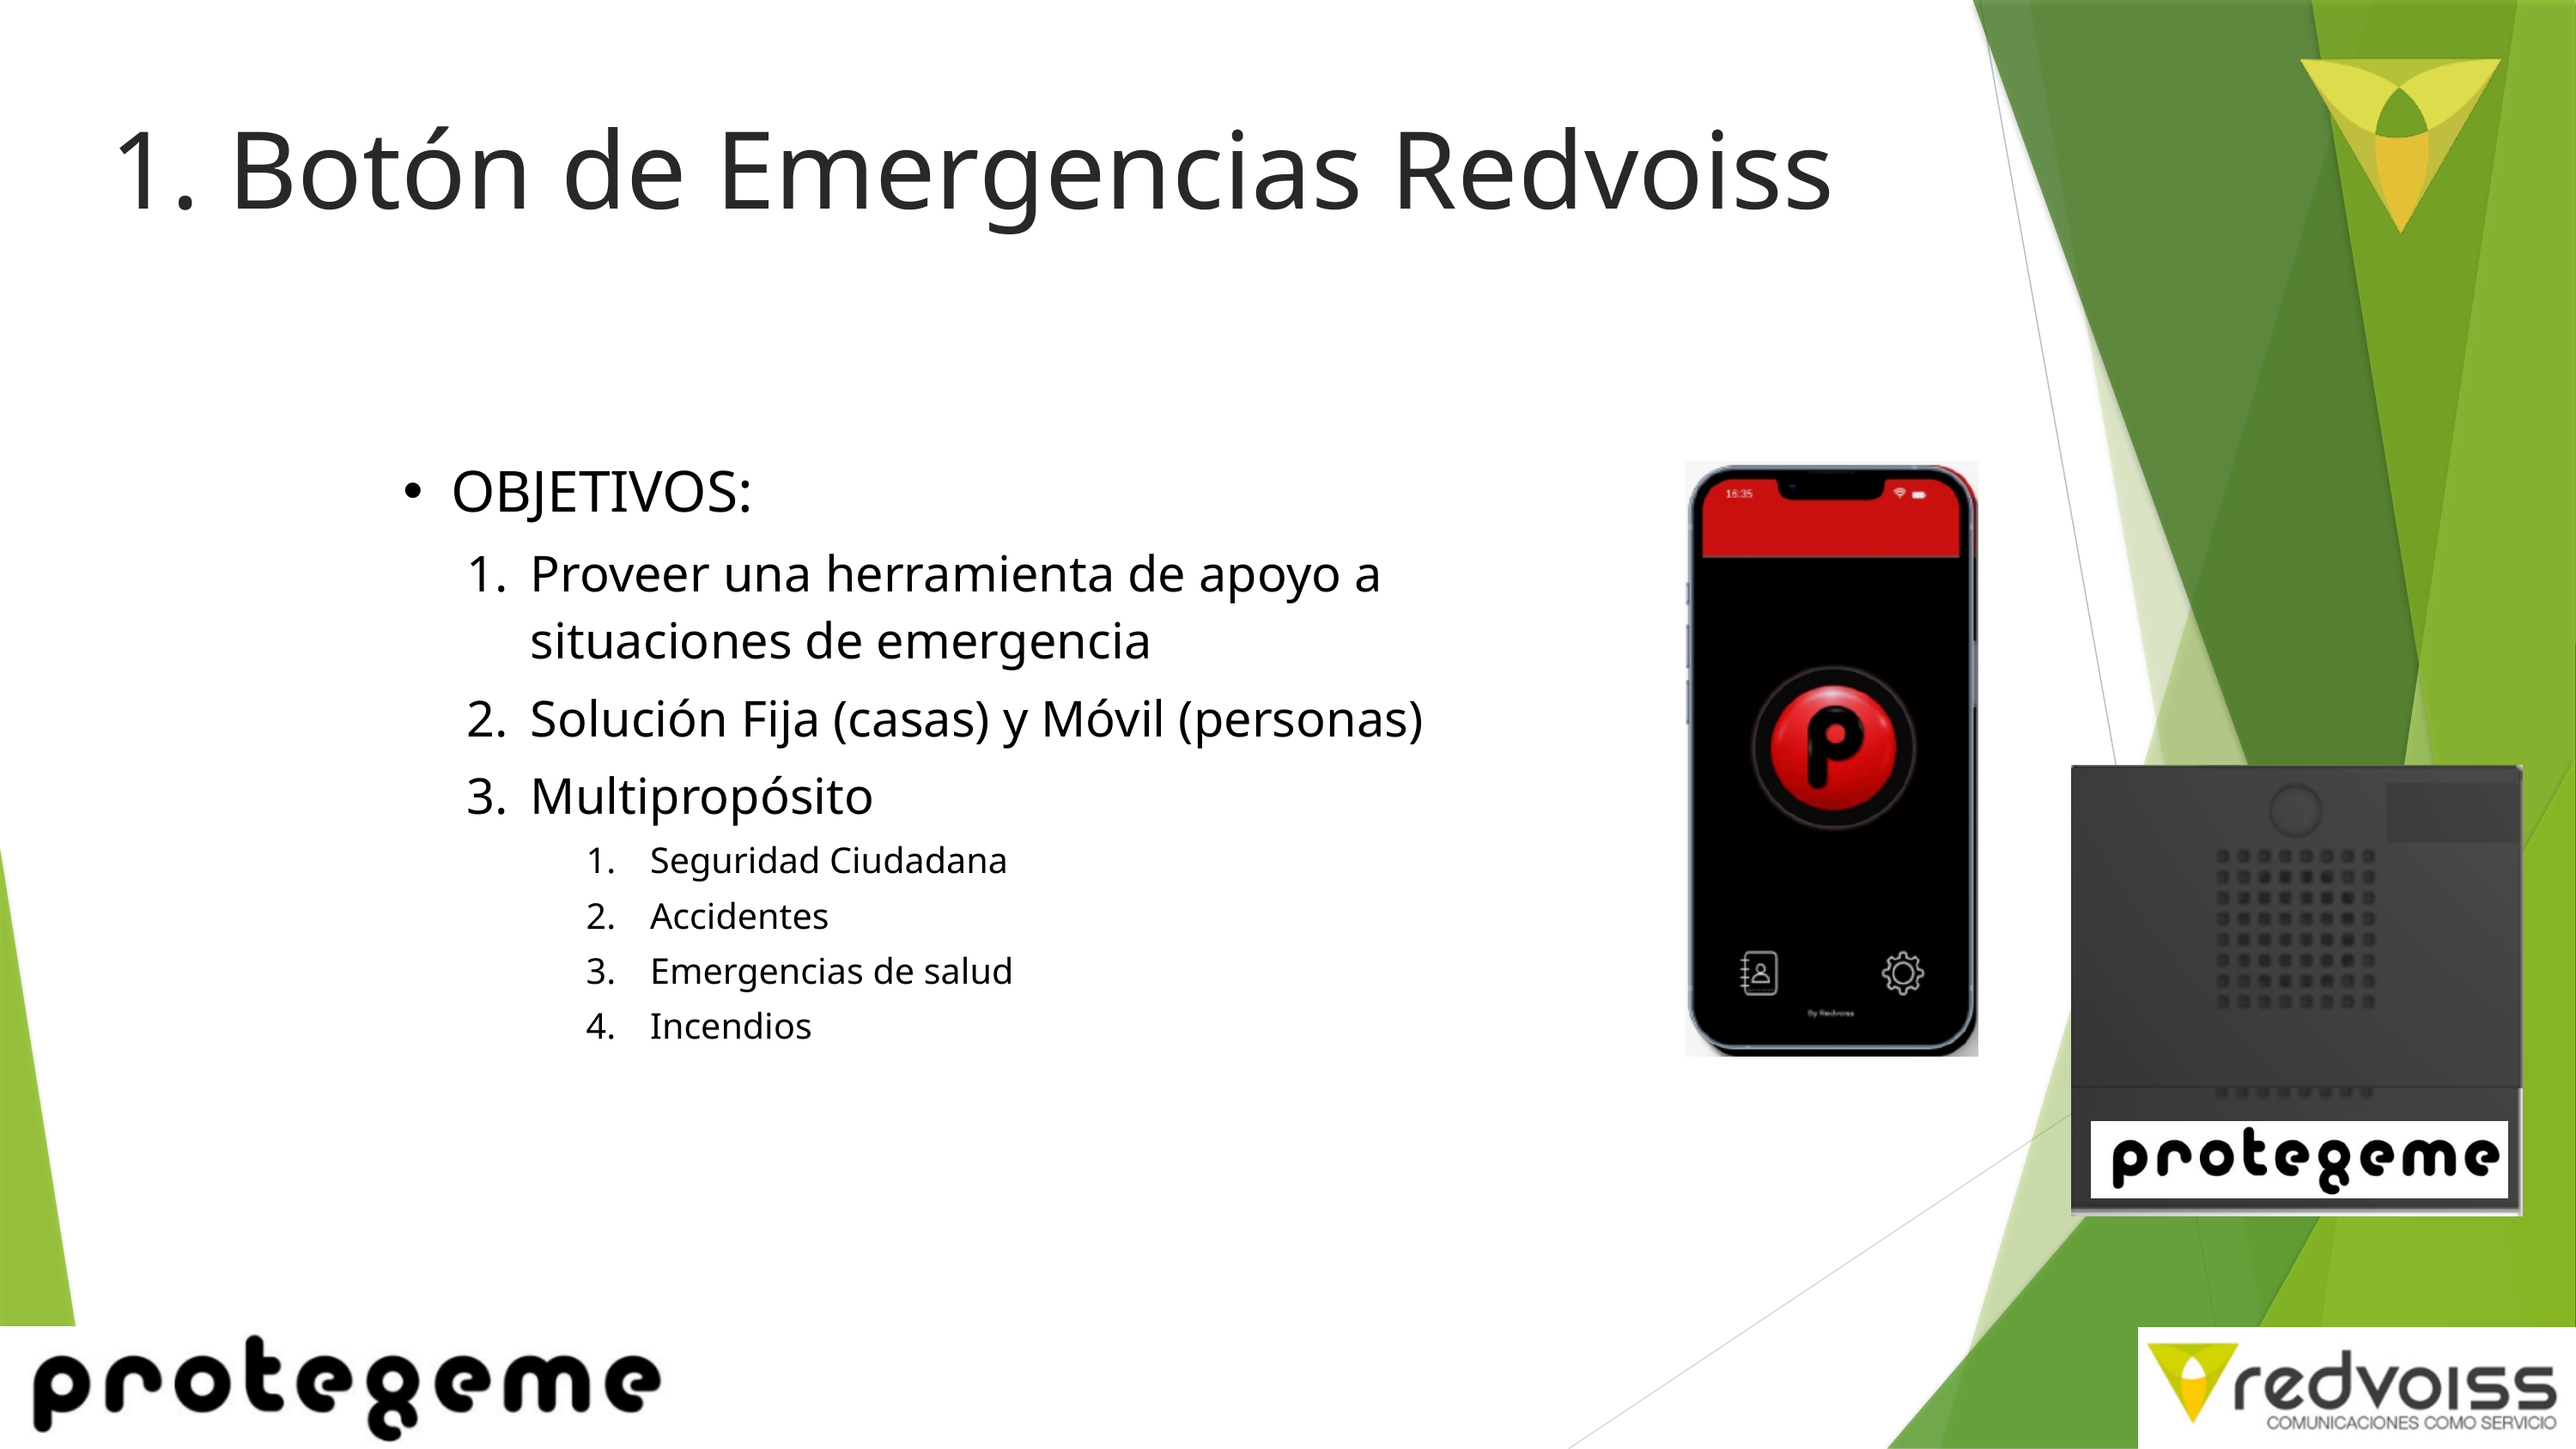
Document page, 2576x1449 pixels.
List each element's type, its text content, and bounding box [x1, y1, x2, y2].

text_box OBJETIVOS: Proveer una herramienta de apoyo a situaciones de emergencia Solución Fija (casas) y Móvil (personas) Multipropósito Seguridad Ciudadana Accidentes Emergencias de salud Incendios [390, 445, 1643, 1057]
picture [2071, 765, 2524, 1217]
picture [2138, 1327, 2576, 1449]
picture [2299, 54, 2506, 235]
picture [0, 1325, 677, 1449]
text_box 1. Botón de Emergencias Redvoiss [110, 88, 1868, 231]
picture [1684, 460, 1979, 1057]
